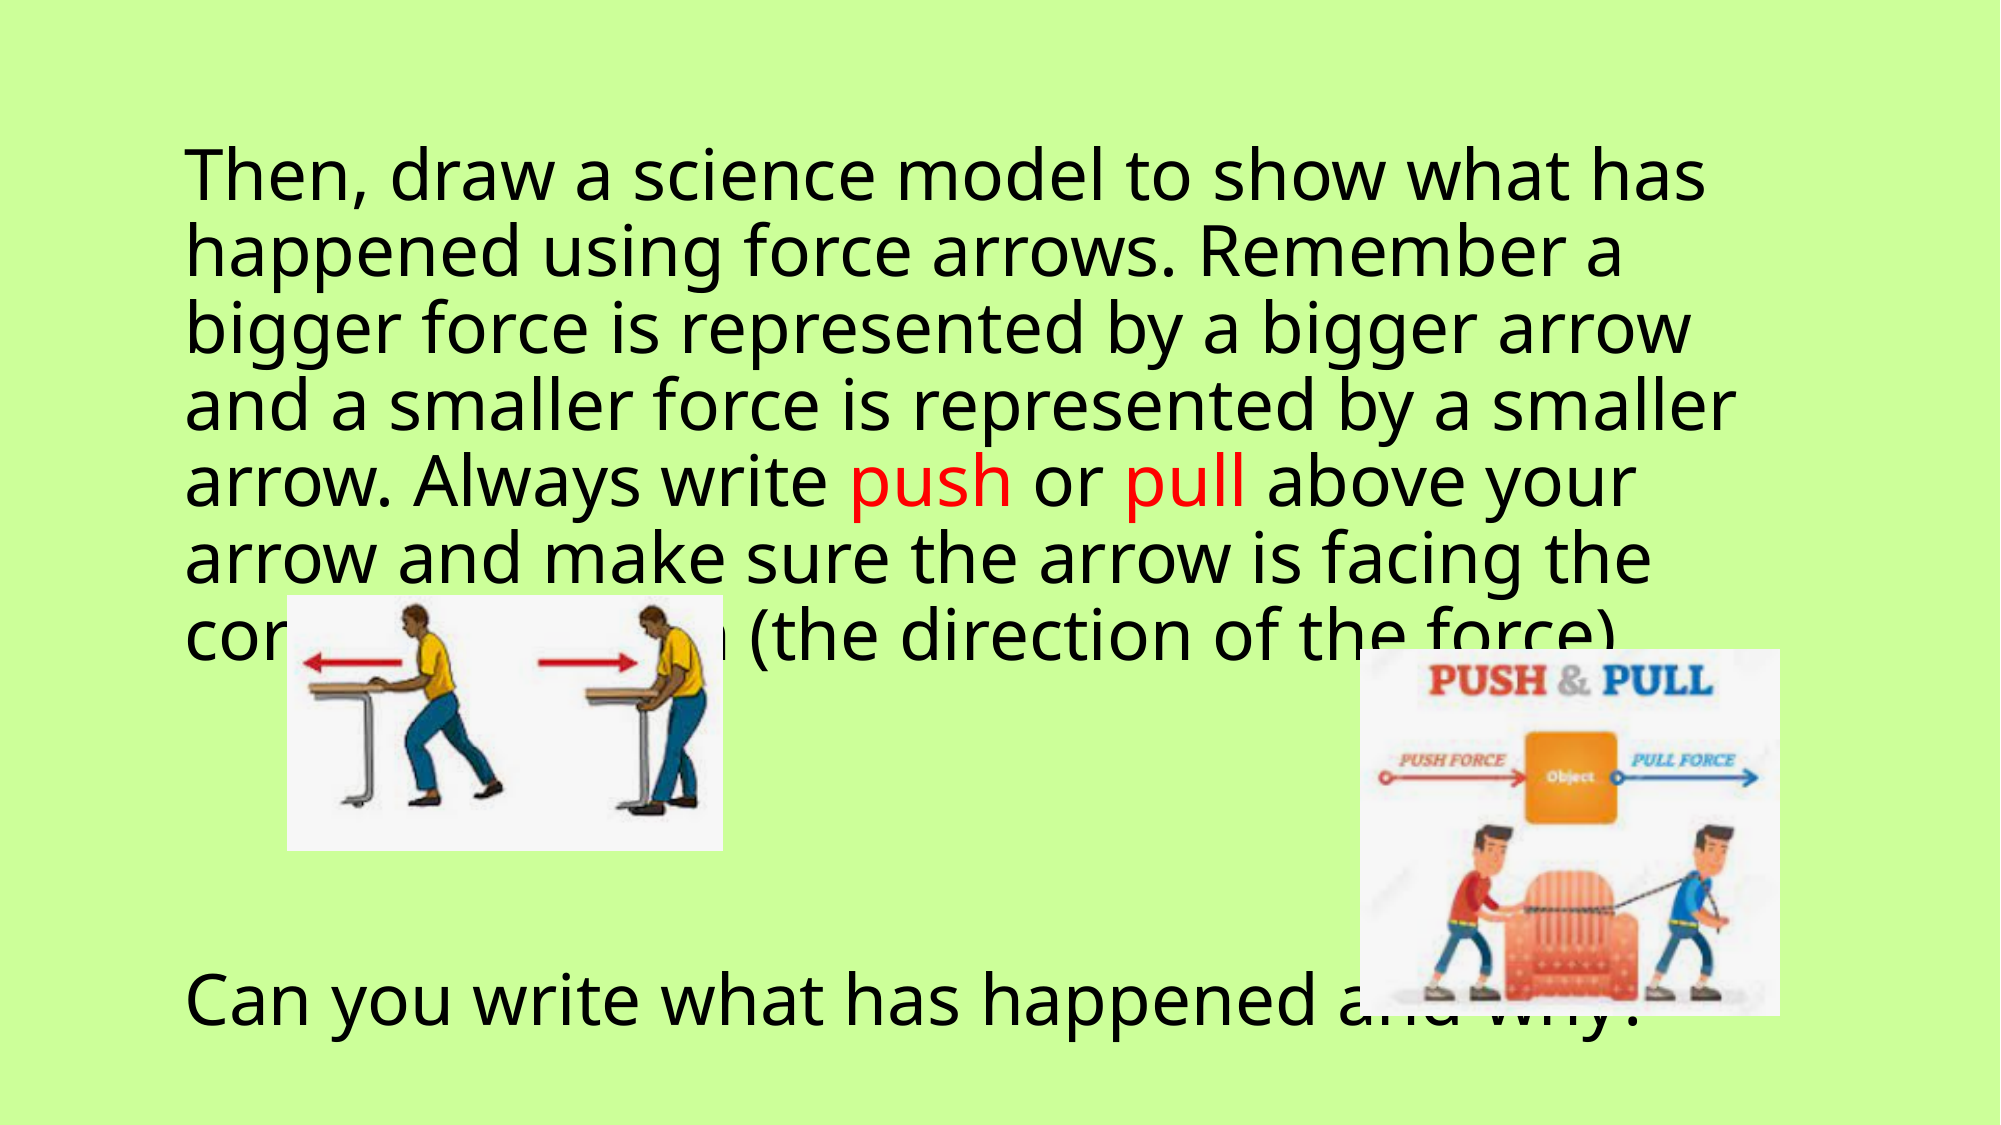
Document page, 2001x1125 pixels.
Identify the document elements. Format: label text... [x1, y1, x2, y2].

subtitle Then, draw a science model to show what has happened using force arrows. Remember a bigger force is represented by a bigger arrow and a smaller force is represented by a smaller arrow. Always write push or pull above your arrow and make sure the arrow is facing the correct direction (the direction of the force). Can you write what has happened and why? [169, 131, 1818, 1061]
picture [286, 595, 723, 851]
picture [1360, 649, 1780, 1016]
